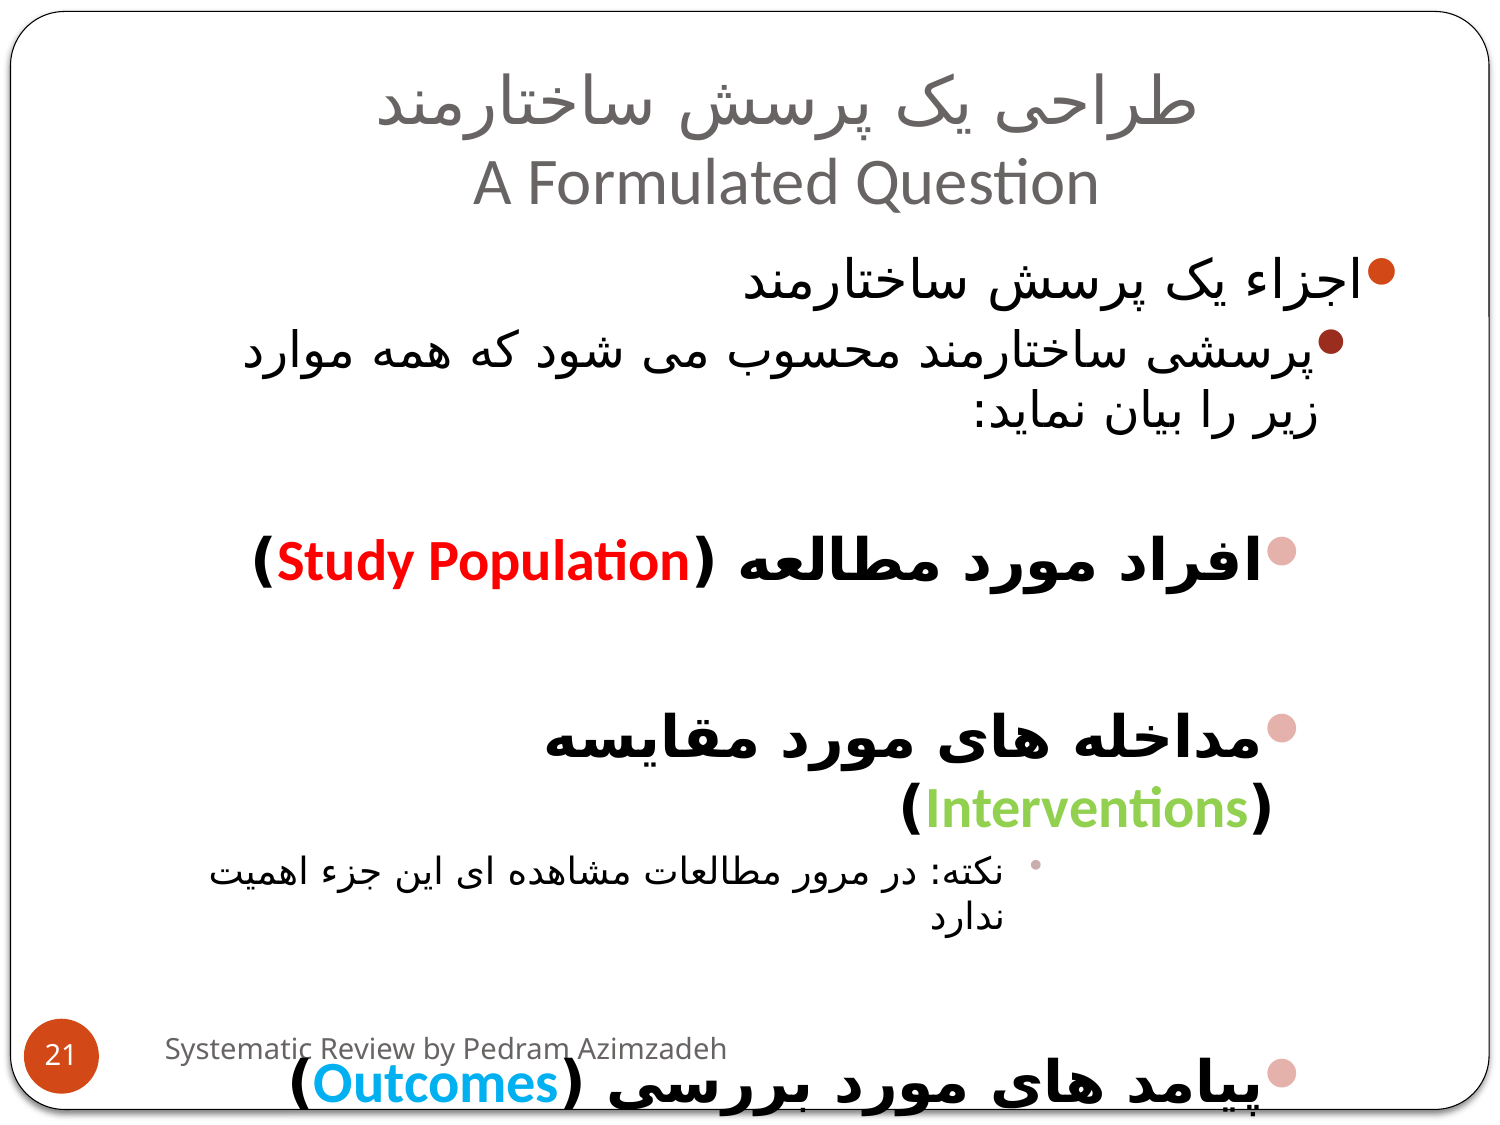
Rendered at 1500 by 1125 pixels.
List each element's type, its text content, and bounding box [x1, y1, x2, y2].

footer Systematic Review by Pedram Azimzadeh [150, 1012, 800, 1088]
title طراحی یک پرسش ساختارمند A Formulated Question [150, 45, 1425, 233]
list اجزاء یک پرسش ساختارمند پرسشی ساختارمند محسوب می شود که همه موارد زیر را بیان نماید: افراد مورد مطالعه (Study Population) مداخله های مورد مقایسه (Interventions) نکته: در مرور مطالعات مشاهده ای این جزء اهمیت ندارد پیامد های مورد بررسی (Outcomes) [150, 237, 1425, 988]
slide_number 21 [23, 1018, 99, 1094]
